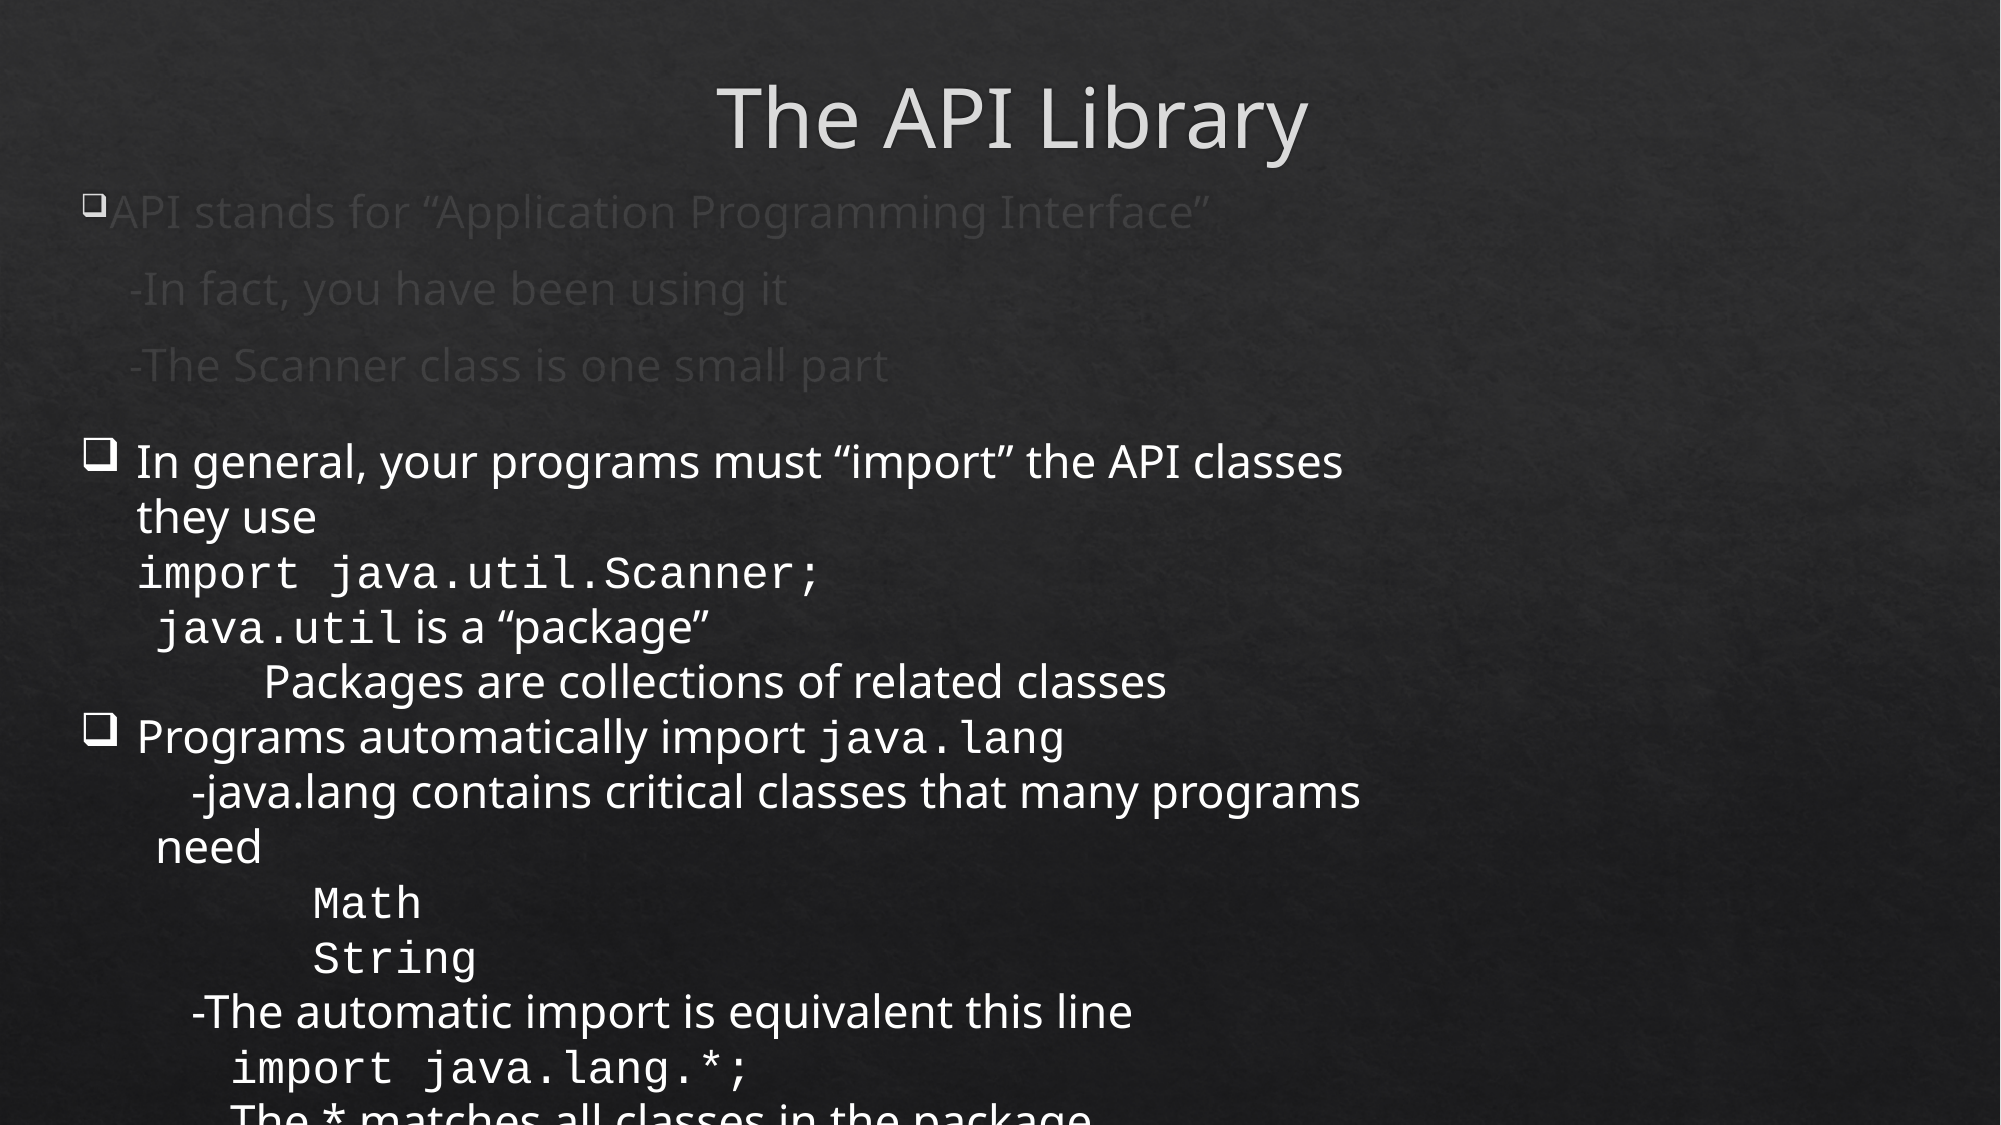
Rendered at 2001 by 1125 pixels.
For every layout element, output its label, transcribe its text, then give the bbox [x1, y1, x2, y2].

title The API Library [438, 55, 1588, 170]
text_box In general, your programs must “import” the API classes they use import java.util.Scanner; java.util is a “package” Packages are collections of related classes Programs automatically import java.lang -java.lang contains critical classes that many programs need Math String -The automatic import is equivalent this line import java.lang.*; The * matches all classes in the package [65, 425, 1456, 1125]
list API stands for “Application Programming Interface” -In fact, you have been using it -The Scanner class is one small part [65, 174, 1666, 985]
